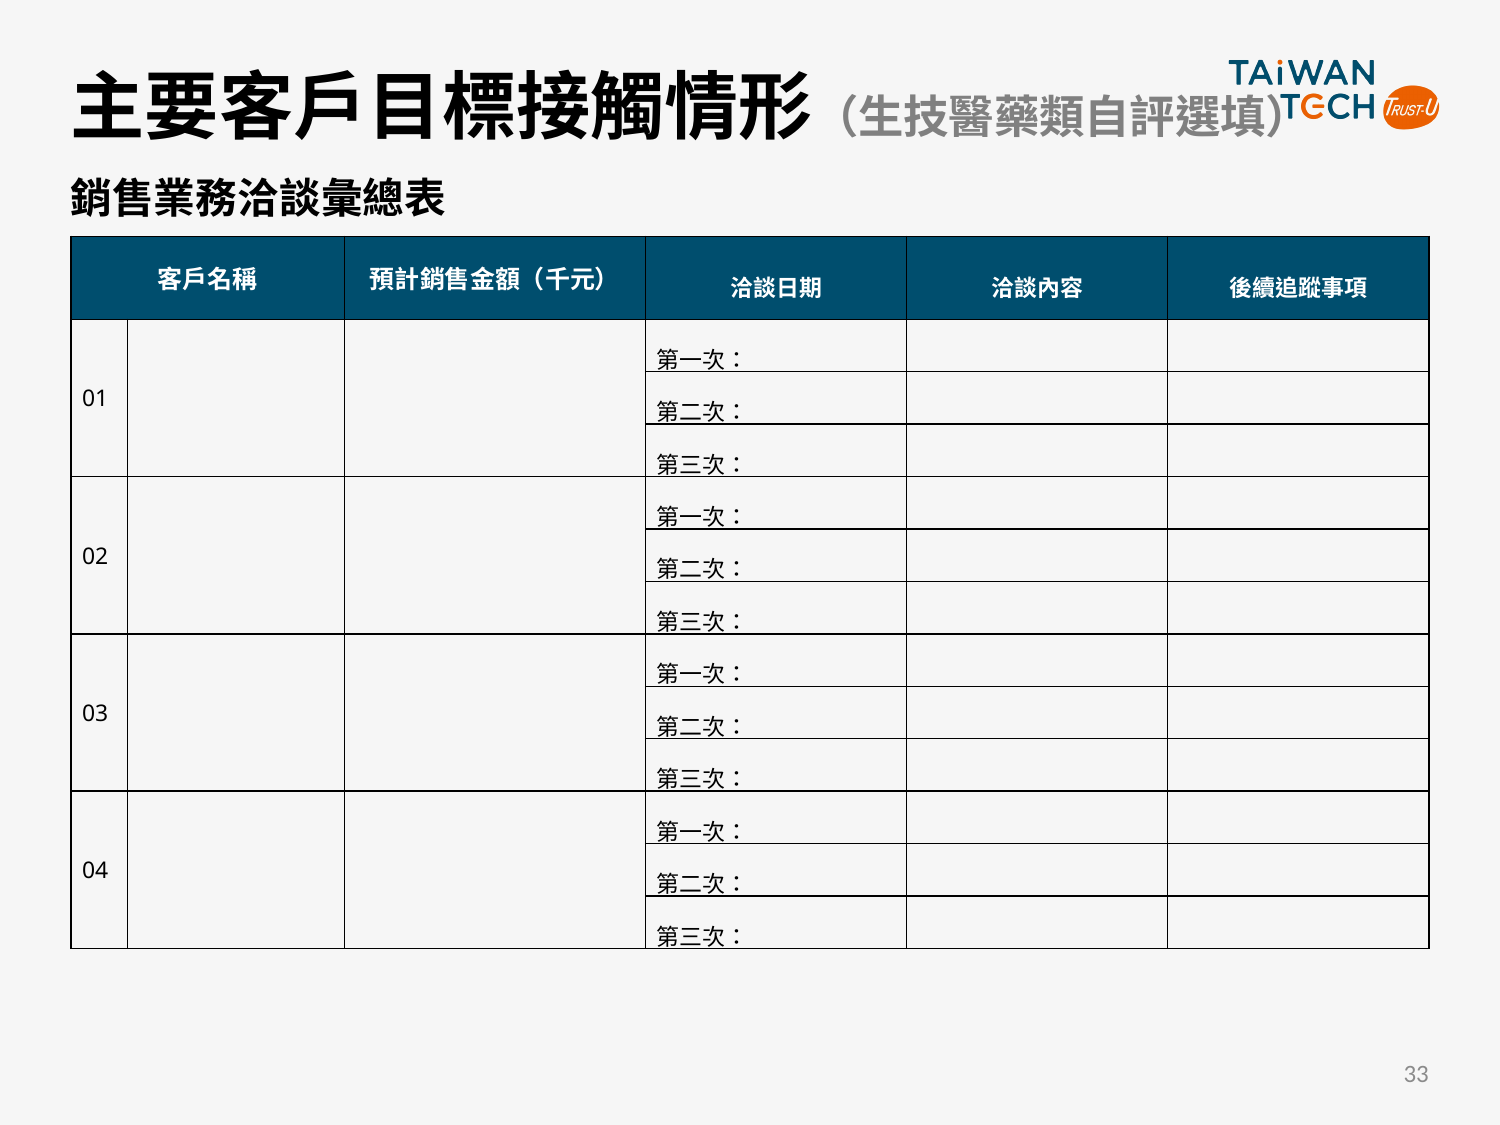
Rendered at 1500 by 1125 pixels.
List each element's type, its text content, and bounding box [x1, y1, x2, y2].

table_cell 第一次： [646, 792, 906, 843]
table_cell 第二次： [646, 372, 906, 423]
table_cell [1168, 844, 1428, 895]
table_cell [1168, 687, 1428, 738]
table_cell 第三次： [646, 739, 906, 790]
table_cell 02 [72, 477, 127, 633]
table_cell [345, 792, 645, 948]
table_cell 第二次： [646, 687, 906, 738]
table_cell [907, 897, 1167, 948]
table_cell [907, 477, 1167, 528]
title 主要客戶目標接觸情形（生技醫藥類自評選填） [55, 33, 1444, 156]
table_cell 01 [72, 320, 127, 476]
table_header 客戶名稱 [72, 237, 344, 319]
table_cell [907, 739, 1167, 790]
slide_number 33 [1106, 1042, 1445, 1103]
table_cell [907, 792, 1167, 843]
table_header 洽談日期 [646, 237, 906, 319]
table_cell [345, 320, 645, 476]
table_header 洽談內容 [907, 237, 1167, 319]
table_header 後續追蹤事項 [1168, 237, 1428, 319]
table_cell [907, 582, 1167, 633]
table_cell [907, 635, 1167, 686]
table_cell [1168, 635, 1428, 686]
table_cell 第三次： [646, 425, 906, 476]
table_cell 第三次： [646, 897, 906, 948]
text_box 銷售業務洽談彙總表 [55, 164, 878, 229]
table_cell [1168, 582, 1428, 633]
table_cell 04 [72, 792, 127, 948]
table_cell [907, 320, 1167, 371]
table_cell [1168, 530, 1428, 581]
table_cell [907, 844, 1167, 895]
table_cell [1168, 897, 1428, 948]
table_cell [345, 477, 645, 633]
table_cell [907, 530, 1167, 581]
table_cell 03 [72, 635, 127, 790]
table_cell [907, 687, 1167, 738]
table_cell 第一次： [646, 320, 906, 371]
table_cell [907, 425, 1167, 476]
table_cell [128, 477, 344, 633]
table_cell 第一次： [646, 477, 906, 528]
table_cell 第二次： [646, 530, 906, 581]
table_cell 第二次： [646, 844, 906, 895]
table_cell [128, 792, 344, 948]
table_header 預計銷售金額（千元） [345, 237, 645, 319]
table_cell [345, 635, 645, 790]
table_cell 第一次： [646, 635, 906, 686]
table_cell [907, 372, 1167, 423]
table_cell [1168, 372, 1428, 423]
table_cell [1168, 739, 1428, 790]
table_cell [128, 320, 344, 476]
table_cell [1168, 425, 1428, 476]
table_cell [128, 635, 344, 790]
table_cell 第三次： [646, 582, 906, 633]
table_cell [1168, 320, 1428, 371]
table_cell [1168, 477, 1428, 528]
table_cell [1168, 792, 1428, 843]
